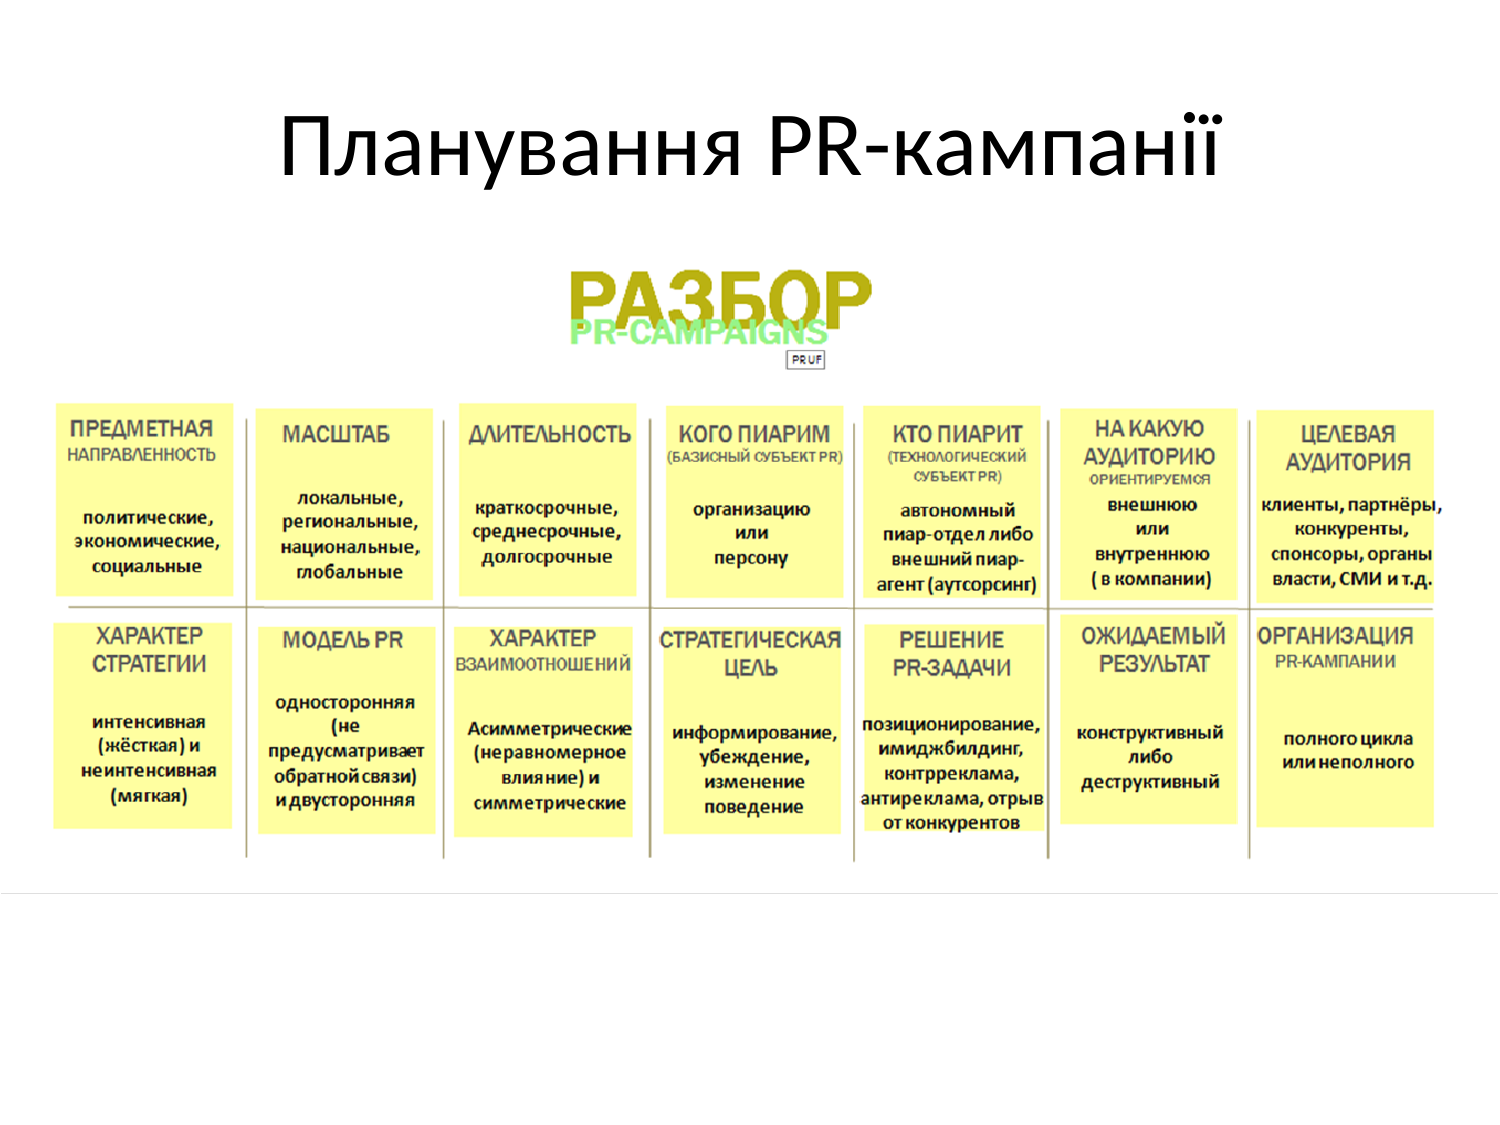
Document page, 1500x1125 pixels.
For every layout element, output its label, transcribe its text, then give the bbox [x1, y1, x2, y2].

picture [0, 231, 1500, 894]
title Планування PR-кампанії [75, 45, 1425, 230]
